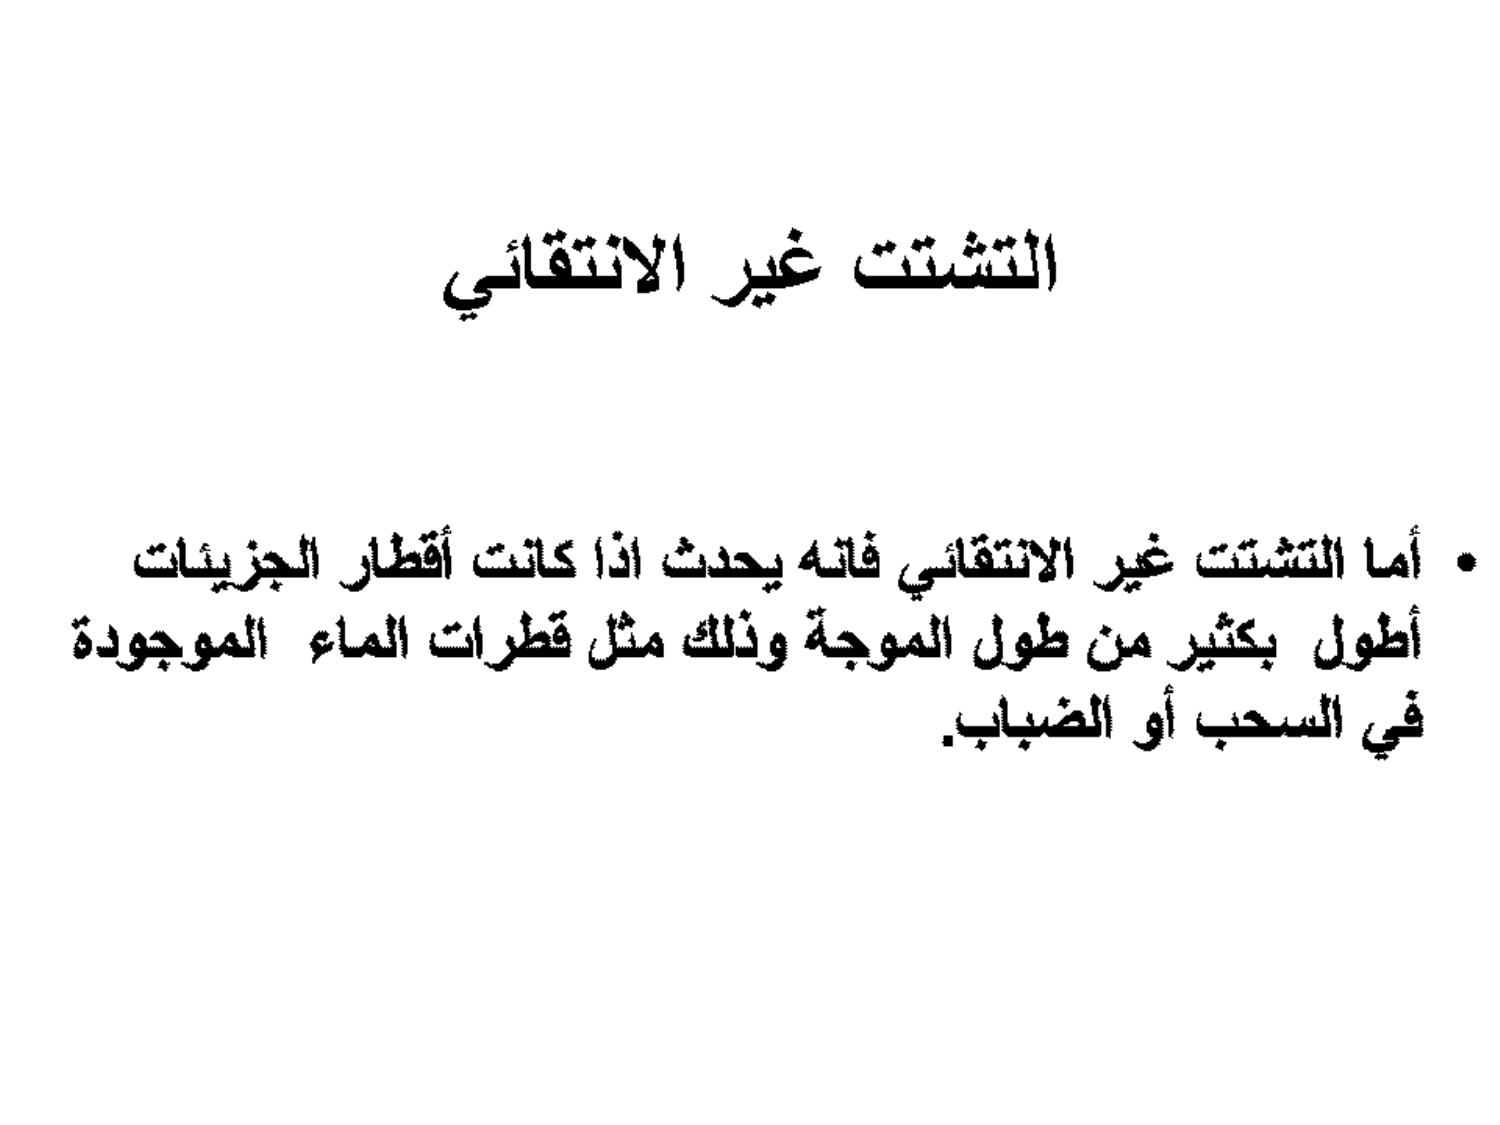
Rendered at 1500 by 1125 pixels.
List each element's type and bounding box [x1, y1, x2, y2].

picture [0, 172, 1500, 954]
